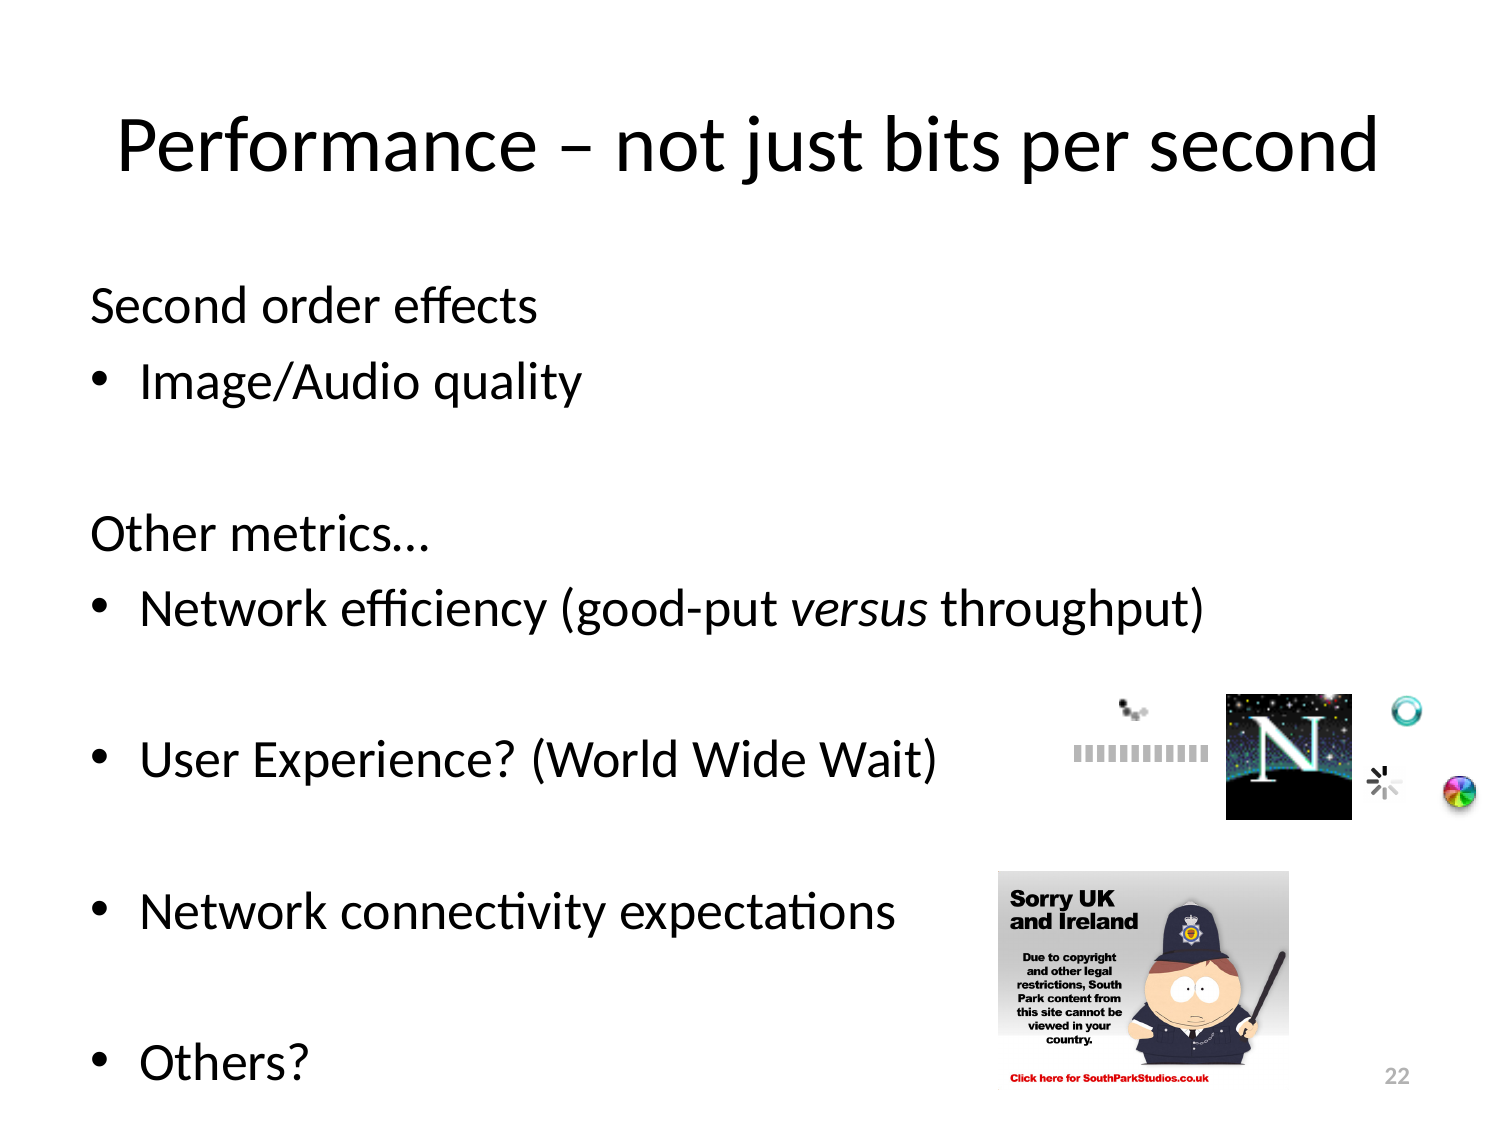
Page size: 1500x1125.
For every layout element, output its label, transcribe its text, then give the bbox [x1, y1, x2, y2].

picture [1225, 657, 1460, 820]
picture [1437, 774, 1482, 822]
picture [998, 871, 1289, 1090]
picture [1074, 745, 1208, 762]
title Performance – not just bits per second [75, 45, 1425, 233]
picture [1119, 687, 1154, 721]
slide_number 22 [1074, 1044, 1425, 1105]
list Second order effects Image/Audio quality Other metrics… Network efficiency (good-put versus throughput) User Experience? (World Wide Wait) Network connectivity expectations Others? [75, 262, 1425, 1103]
